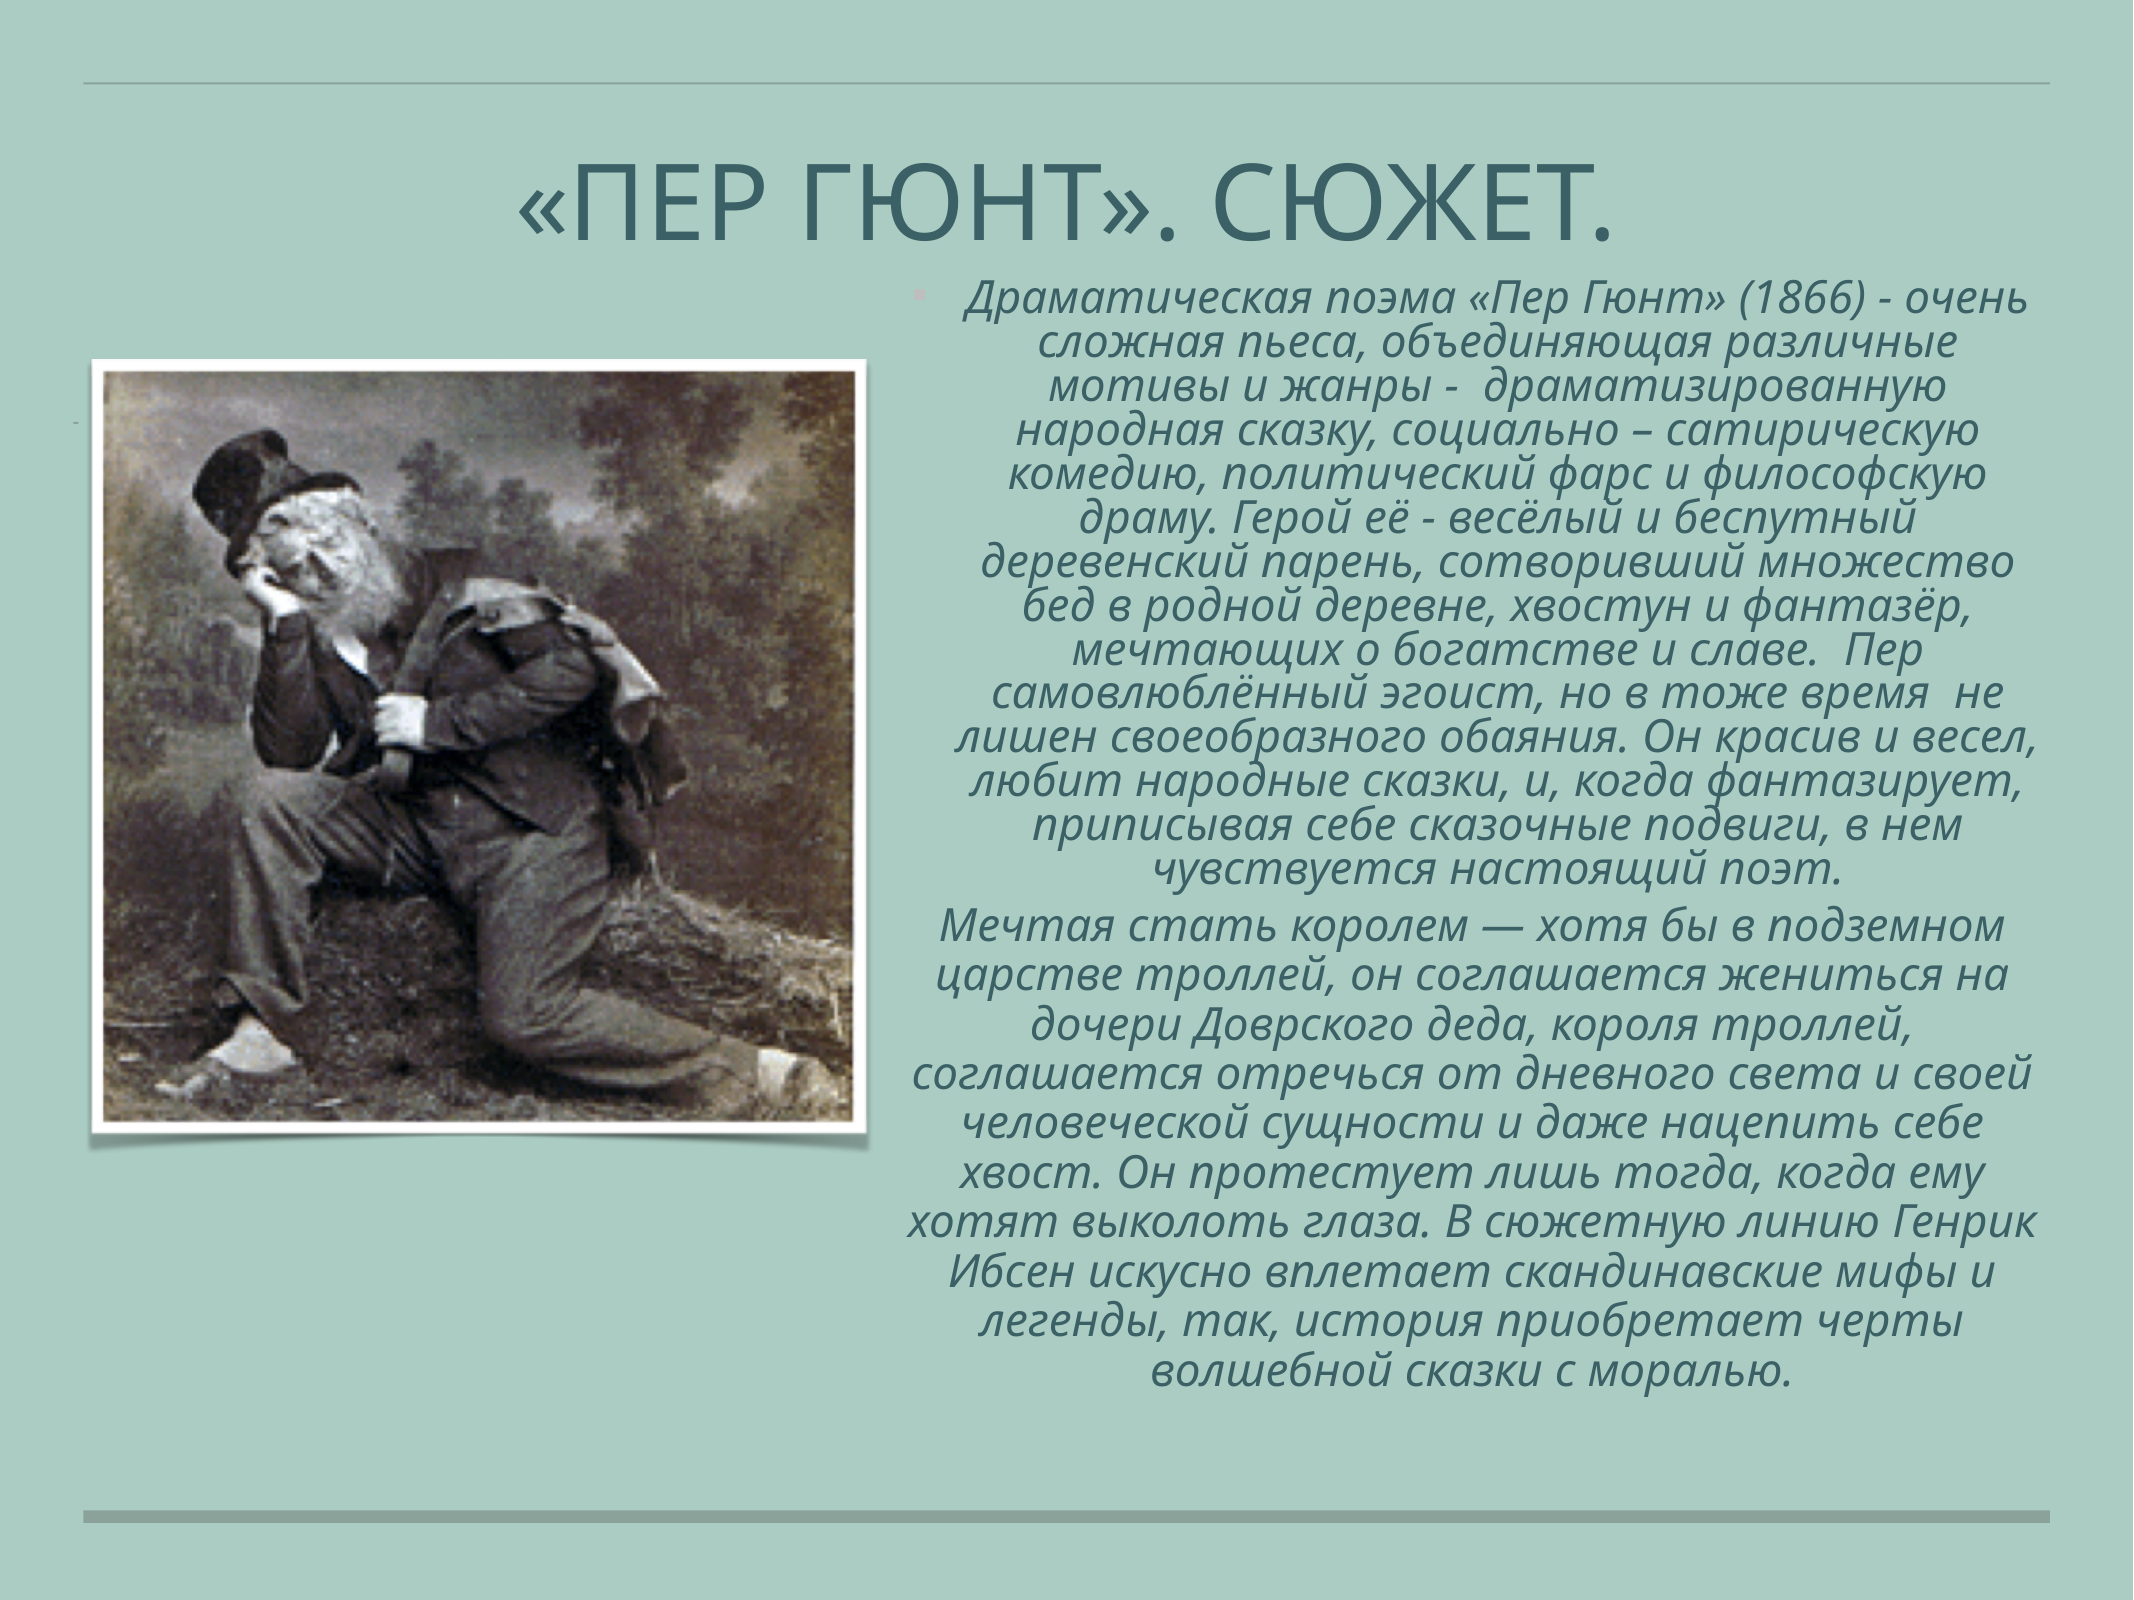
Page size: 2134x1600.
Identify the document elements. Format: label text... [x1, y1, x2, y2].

list Драматическая поэма «Пер Гюнт» (1866) - очень сложная пьеса, объединяющая различные мотивы и жанры - драматизированную народная сказку, социально – сатирическую комедию, политический фарс и философскую драму. Герой её - весёлый и беспутный деревенский парень, сотворивший множество бед в родной деревне, хвостун и фантазёр, мечтающих о богатстве и славе. Пер самовлюблённый эгоист, но в тоже время не лишен своеобразного обаяния. Он красив и весел, любит народные сказки, и, когда фантазирует, приписывая себе сказочные подвиги, в нем чувствуется настоящий поэт. Мечтая стать королем — хотя бы в подземном царстве троллей, он соглашается жениться на дочери Доврского деда, короля троллей, соглашается отречься от дневного света и своей человеческой сущности и даже нацепить себе хвост. Он протестует лишь тогда, когда ему хотят выколоть глаза. В сюжетную линию Генрик Ибсен искусно вплетает скандинавские мифы и легенды, так, история приобретает черты волшебной сказки с моралью. [895, 326, 2050, 1348]
picture [914, 289, 925, 300]
title «ПЕР гюнт». сюжет. [82, 99, 2051, 313]
picture [86, 359, 874, 1156]
